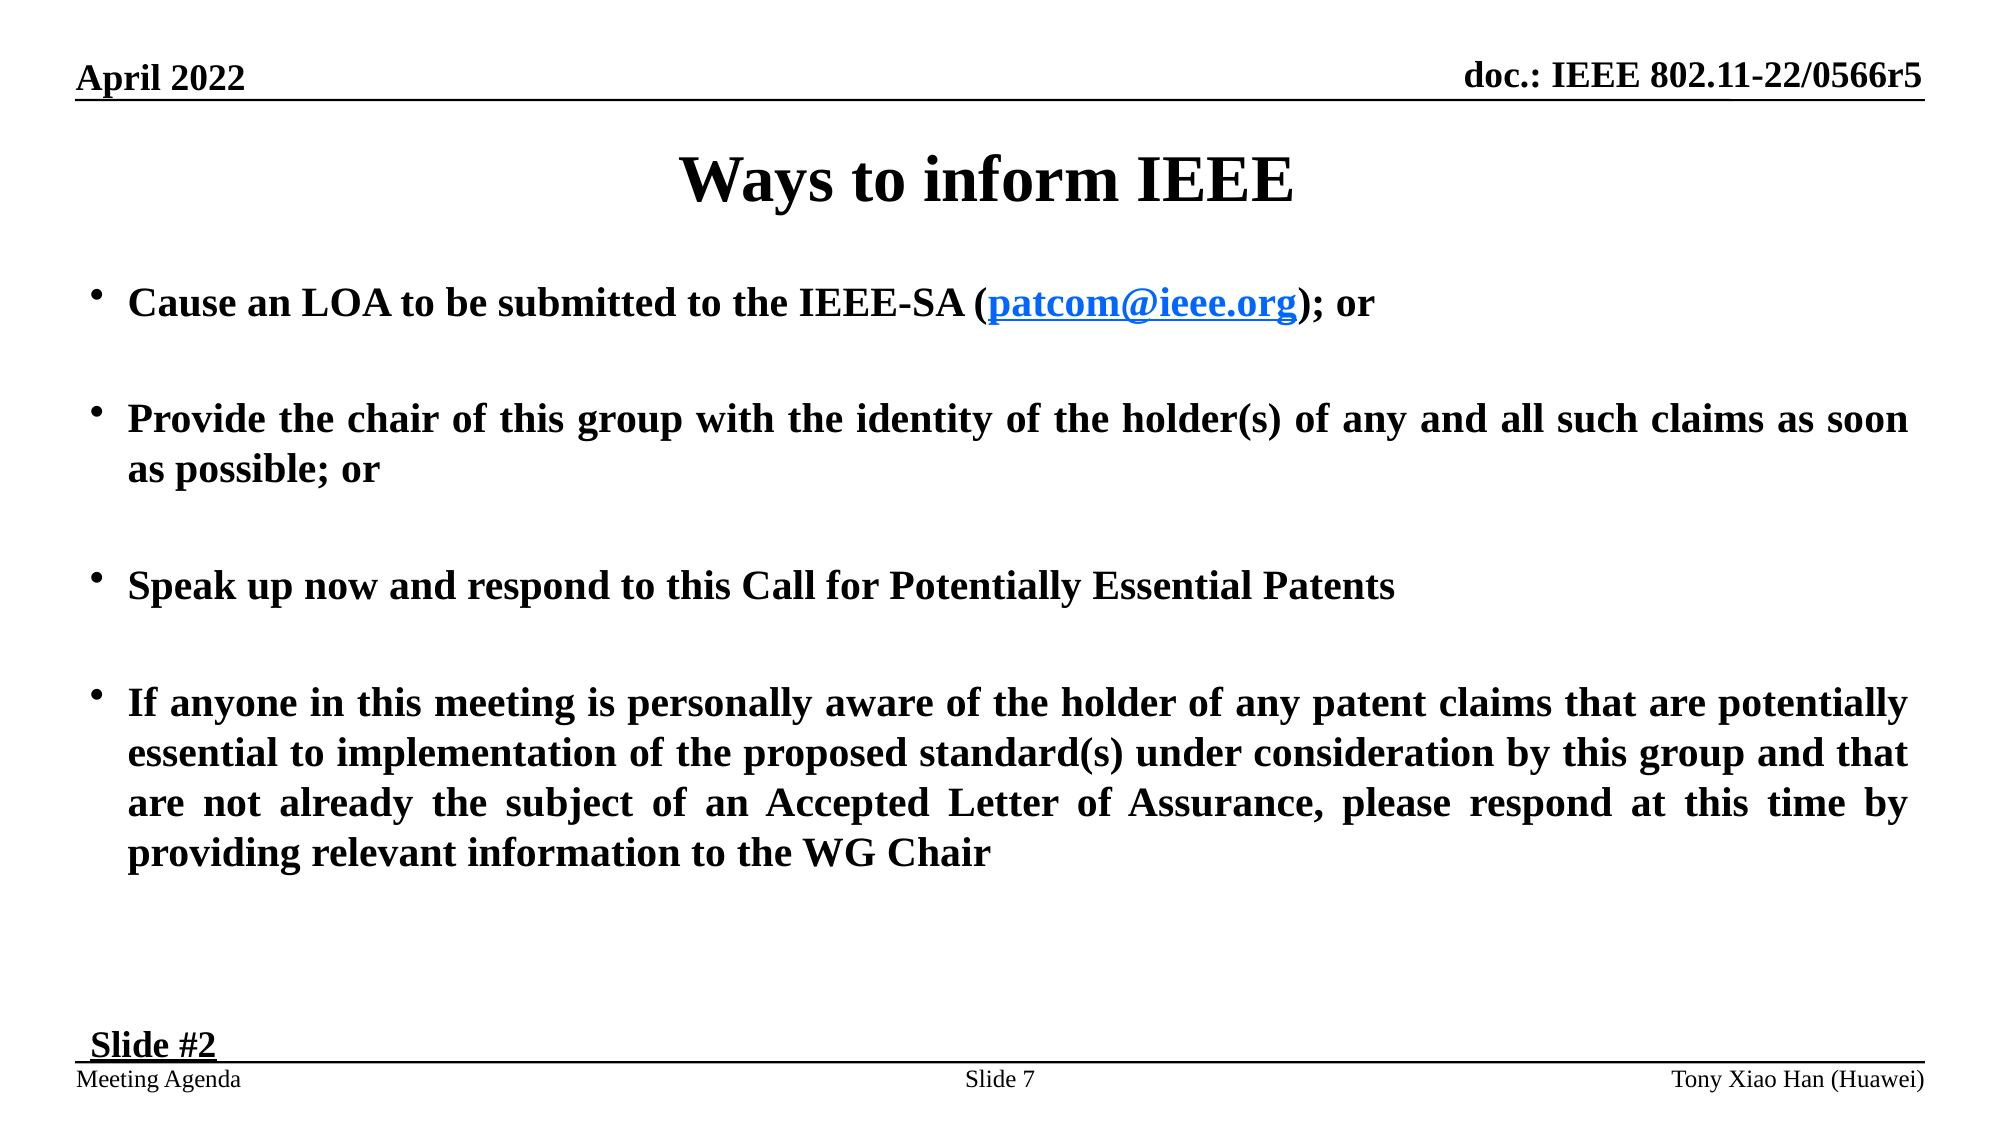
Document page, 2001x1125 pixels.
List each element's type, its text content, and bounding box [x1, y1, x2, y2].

text_box Cause an LOA to be submitted to the IEEE-SA (patcom@ieee.org); or Provide the chair of this group with the identity of the holder(s) of any and all such claims as soon as possible; or Speak up now and respond to this Call for Potentially Essential Patents If anyone in this meeting is personally aware of the holder of any patent claims that are potentially essential to implementation of the proposed standard(s) under consideration by this group and that are not already the subject of an Accepted Letter of Assurance, please respond at this time by providing relevant information to the WG Chair [75, 246, 1925, 938]
text_box [337, 37, 1688, 163]
text_box Ways to inform IEEE [337, 87, 1638, 263]
text_box Slide #2 [75, 1012, 232, 1073]
